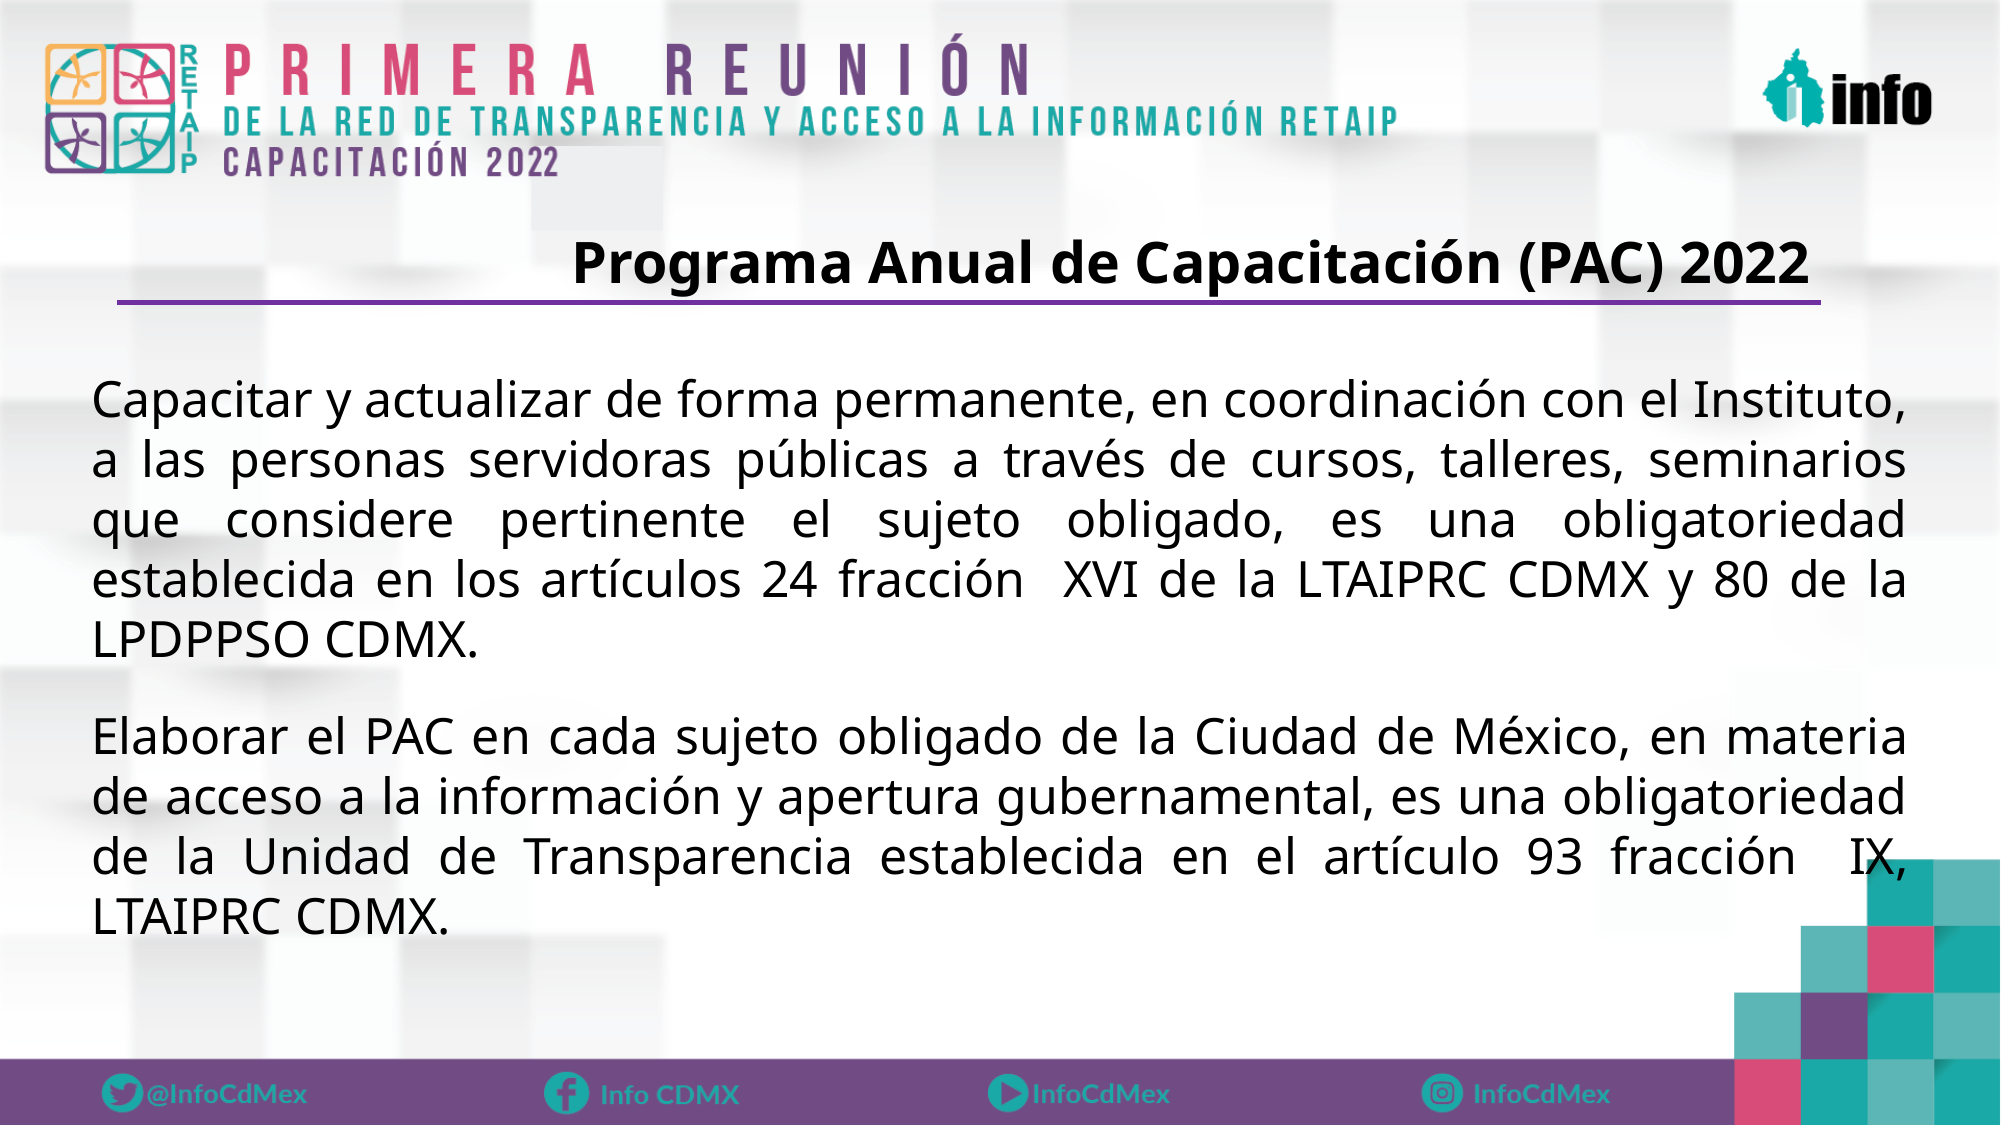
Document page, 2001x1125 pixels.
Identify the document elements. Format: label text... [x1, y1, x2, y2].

picture [0, 0, 2001, 1125]
text_box Elaborar el PAC en cada sujeto obligado de la Ciudad de México, en materia de acceso a la información y apertura gubernamental, es una obligatoriedad de la Unidad de Transparencia establecida en el artículo 93 fracción IX, LTAIPRC CDMX. [76, 696, 1924, 1005]
text_box Capacitar y actualizar de forma permanente, en coordinación con el Instituto, a las personas servidoras públicas a través de cursos, talleres, seminarios que considere pertinente el sujeto obligado, es una obligatoriedad establecida en los artículos 24 fracción XVI de la LTAIPRC CDMX y 80 de la LPDPPSO CDMX. [76, 359, 1924, 668]
title Programa Anual de Capacitación (PAC) 2022 [510, 219, 1872, 310]
